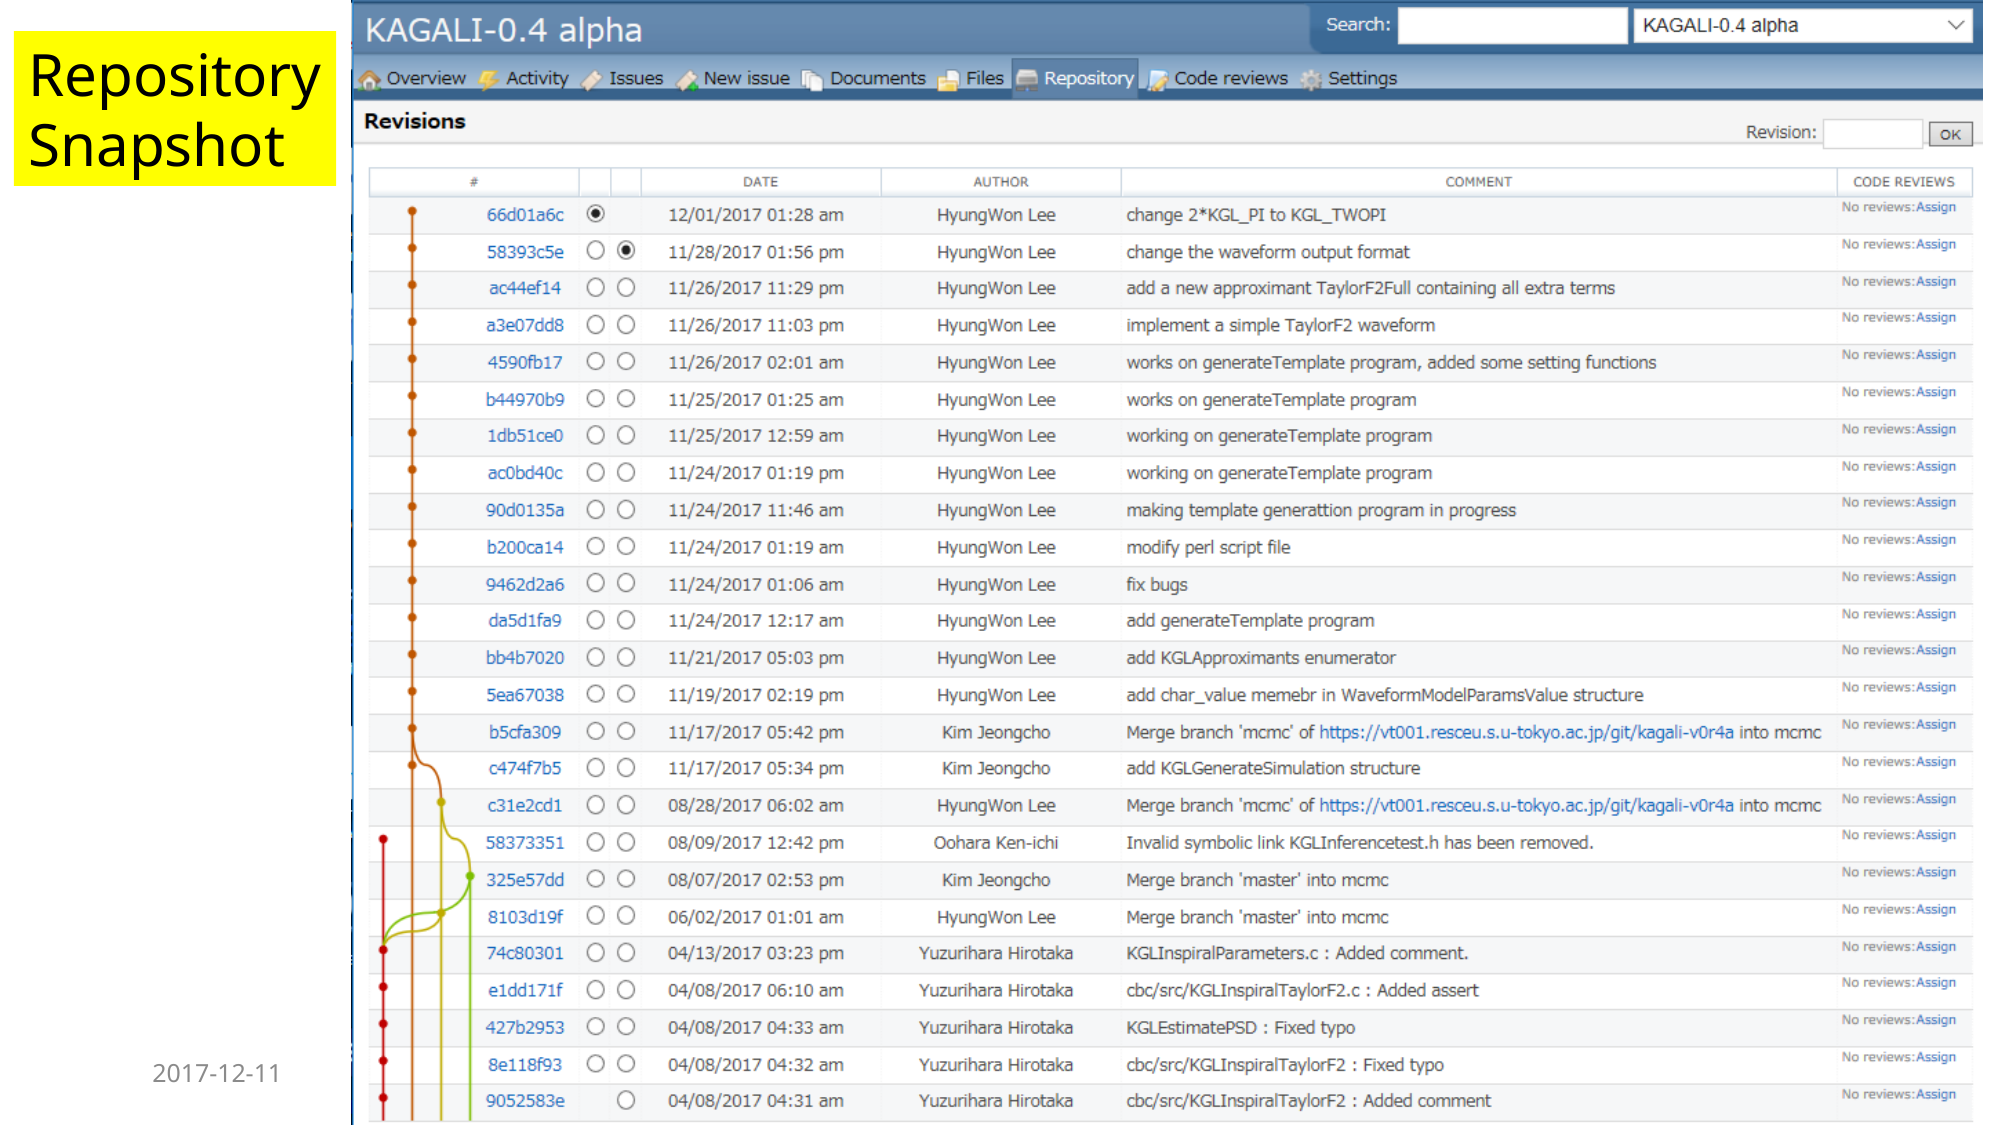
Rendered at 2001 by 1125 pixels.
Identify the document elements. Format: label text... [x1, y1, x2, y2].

text_box Repository Snapshot [13, 31, 337, 186]
picture [350, 0, 1983, 1125]
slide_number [137, 1042, 350, 1103]
